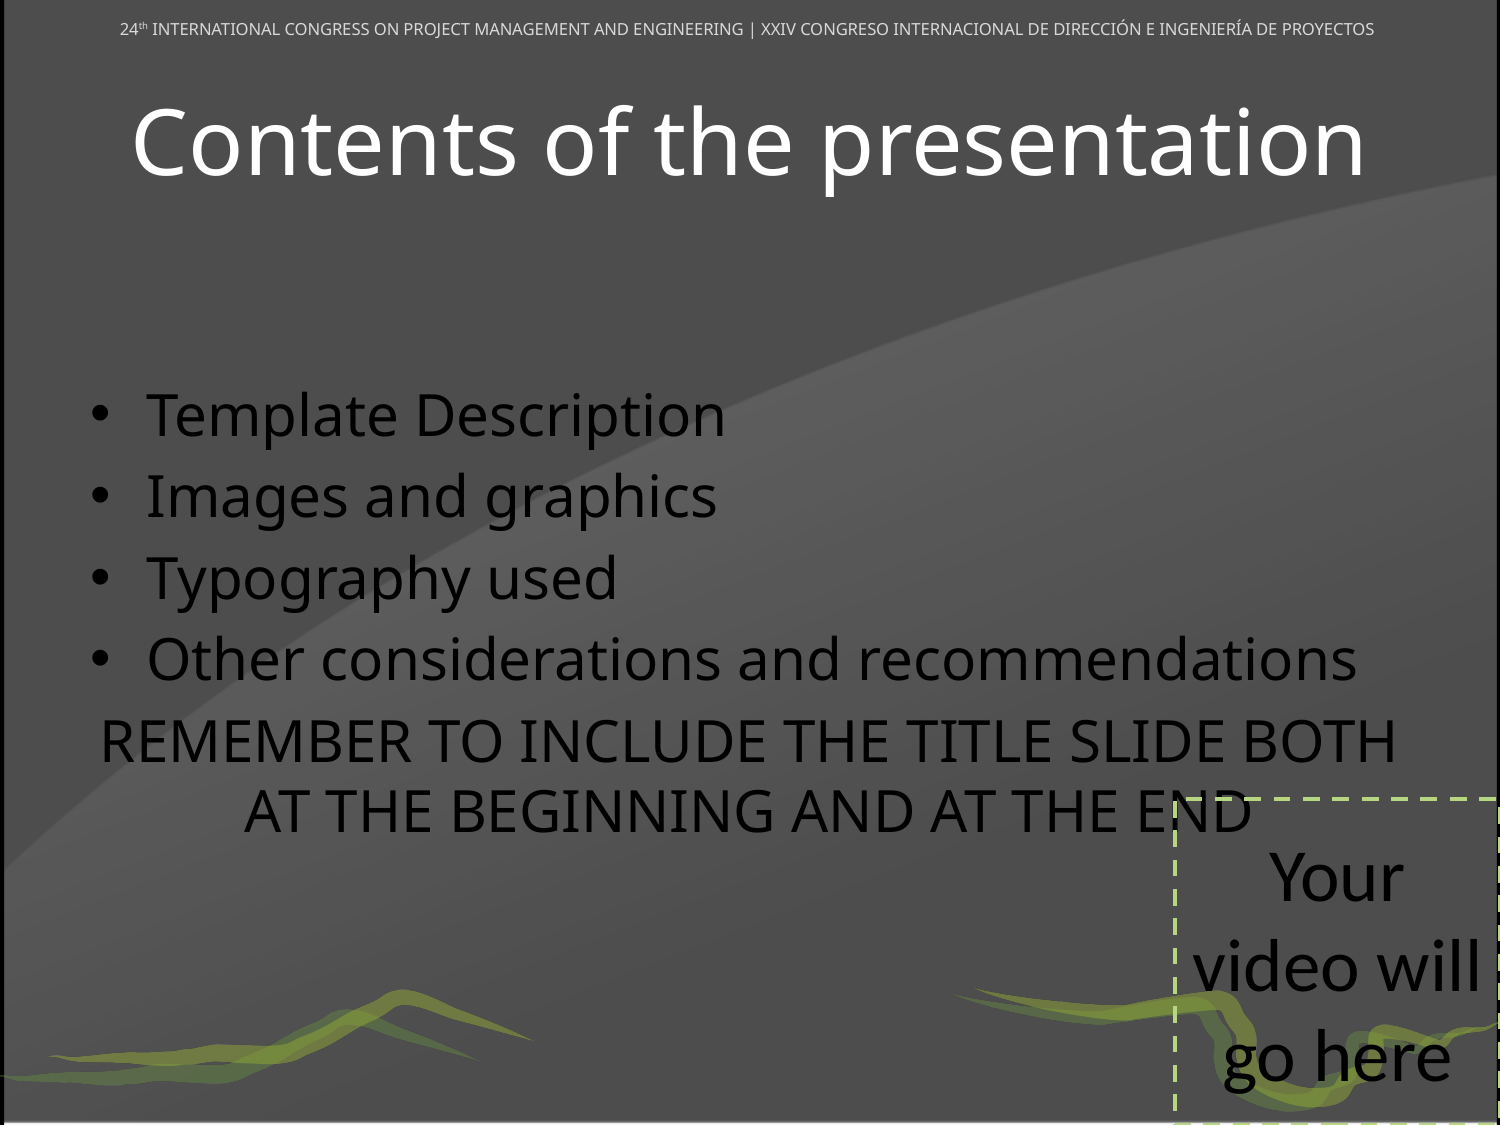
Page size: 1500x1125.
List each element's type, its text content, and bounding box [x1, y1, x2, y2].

picture [0, 0, 1500, 1125]
title Contents of the presentation [75, 45, 1425, 233]
text_box Your video will go here [1173, 797, 1500, 1125]
list Template Description Images and graphics Typography used Other considerations and recommendations REMEMBER TO INCLUDE THE TITLE SLIDE BOTH AT THE BEGINNING AND AT THE END [75, 288, 1425, 1047]
